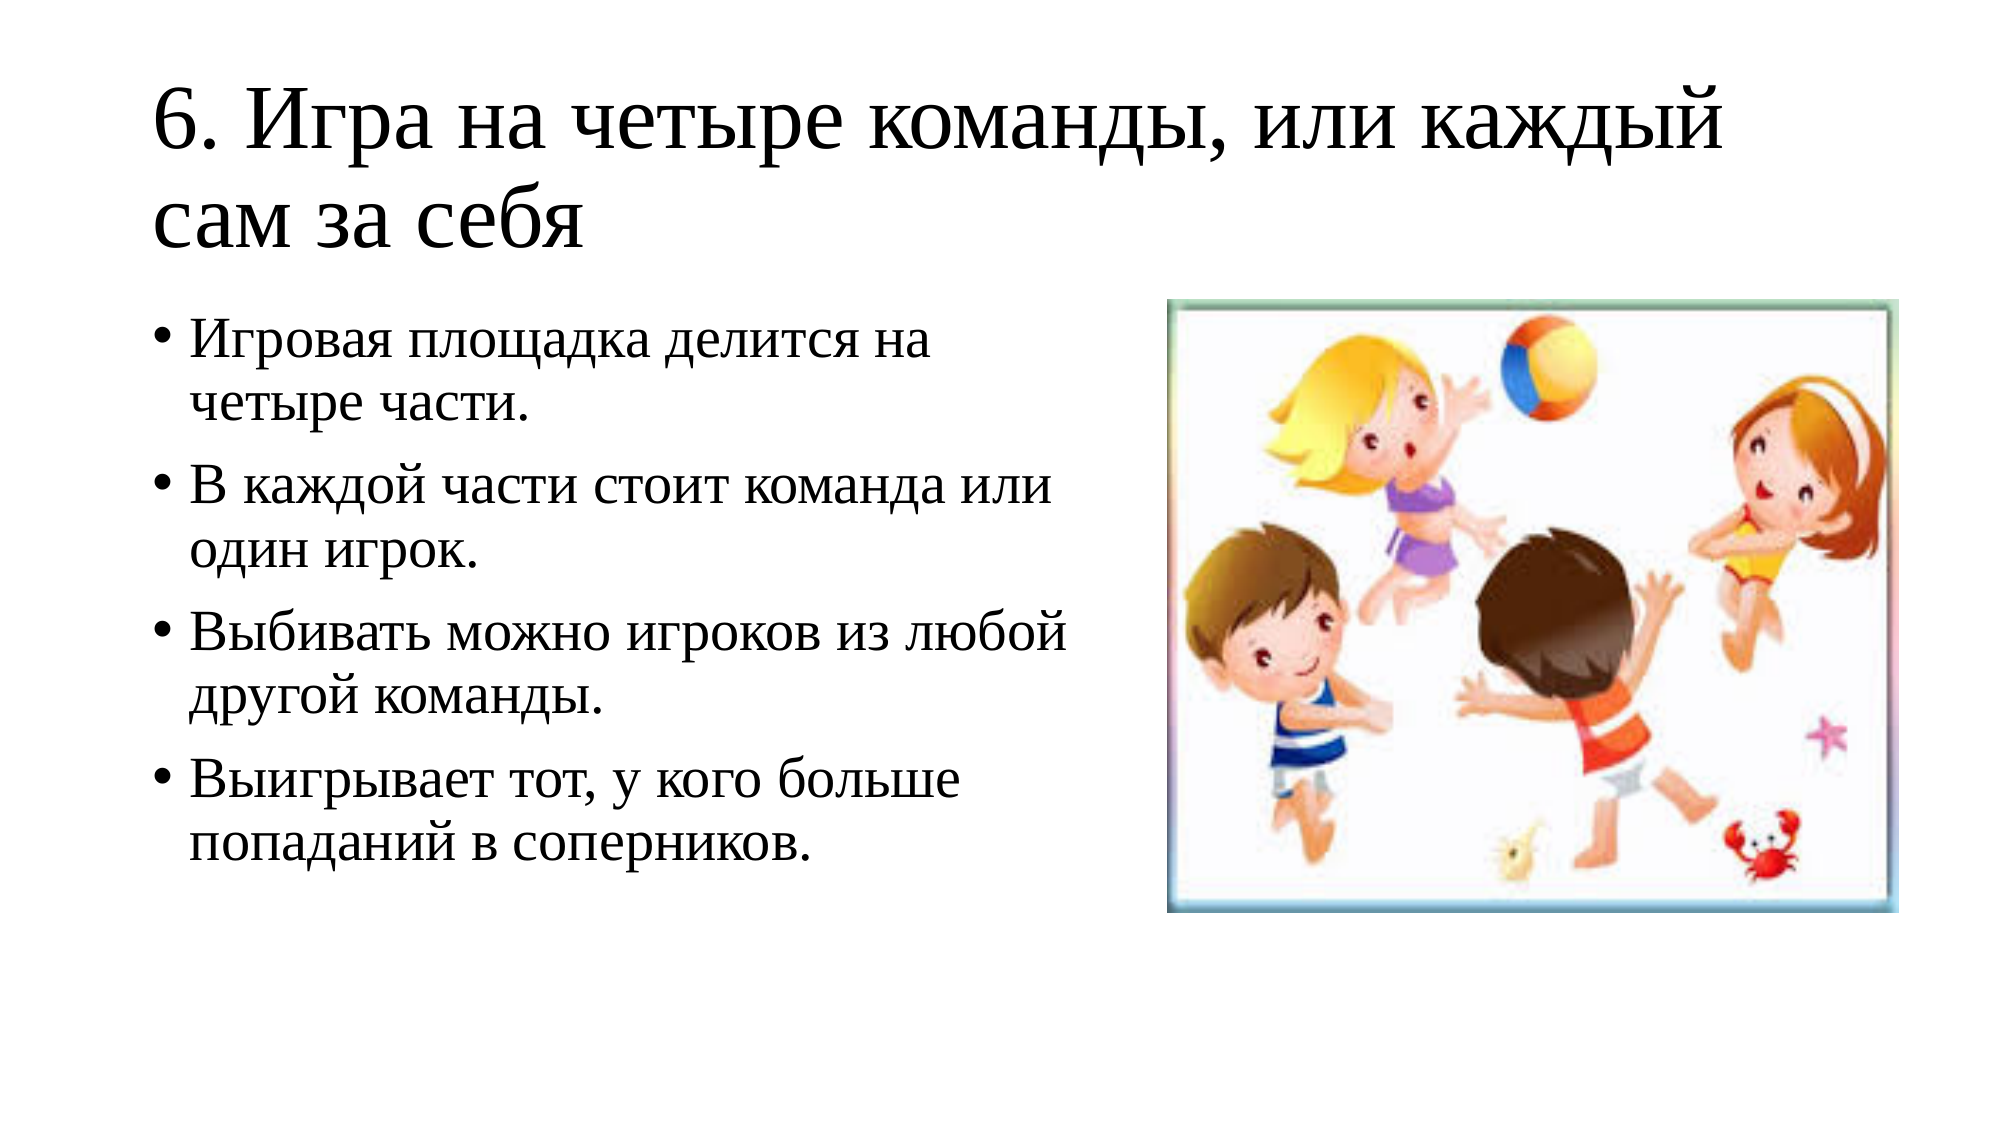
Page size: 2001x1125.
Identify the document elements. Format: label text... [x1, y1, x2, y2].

picture [1167, 299, 1899, 913]
title 6. Игра на четыре команды, или каждый сам за себя [137, 59, 1863, 278]
list Игровая площадка делится на четыре части. В каждой части стоит команда или один игрок. Выбивать можно игроков из любой другой команды. Выигрывает тот, у кого больше попаданий в соперников. [137, 299, 1095, 1014]
